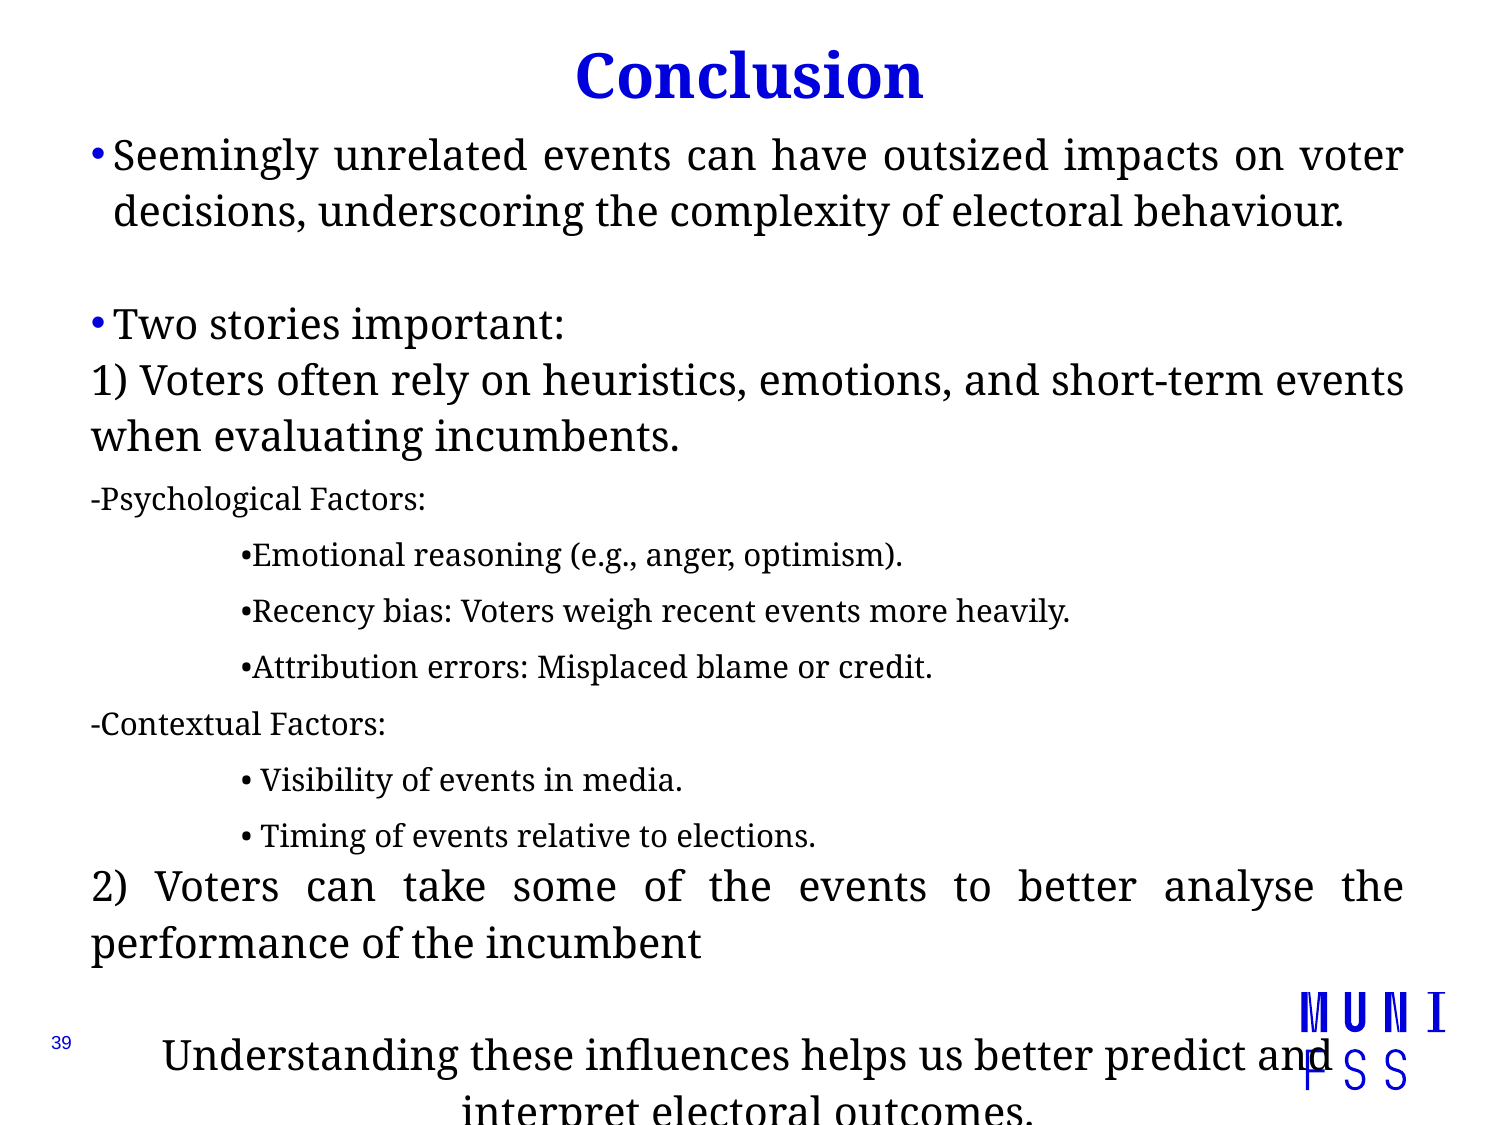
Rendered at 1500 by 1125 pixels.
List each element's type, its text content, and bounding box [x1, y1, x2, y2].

slide_number 39 [50, 1021, 81, 1063]
title Conclusion [88, 48, 1412, 123]
list Seemingly unrelated events can have outsized impacts on voter decisions, underscoring the complexity of electoral behaviour. Two stories important: 1) Voters often rely on heuristics, emotions, and short-term events when evaluating incumbents. -Psychological Factors: •Emotional reasoning (e.g., anger, optimism). •Recency bias: Voters weigh recent events more heavily. •Attribution errors: Misplaced blame or credit. -Contextual Factors: • Visibility of events in media. • Timing of events relative to elections. 2) Voters can take some of the events to better analyse the performance of the incumbent Understanding these influences helps us better predict and interpret electoral outcomes. [81, 122, 1405, 1095]
